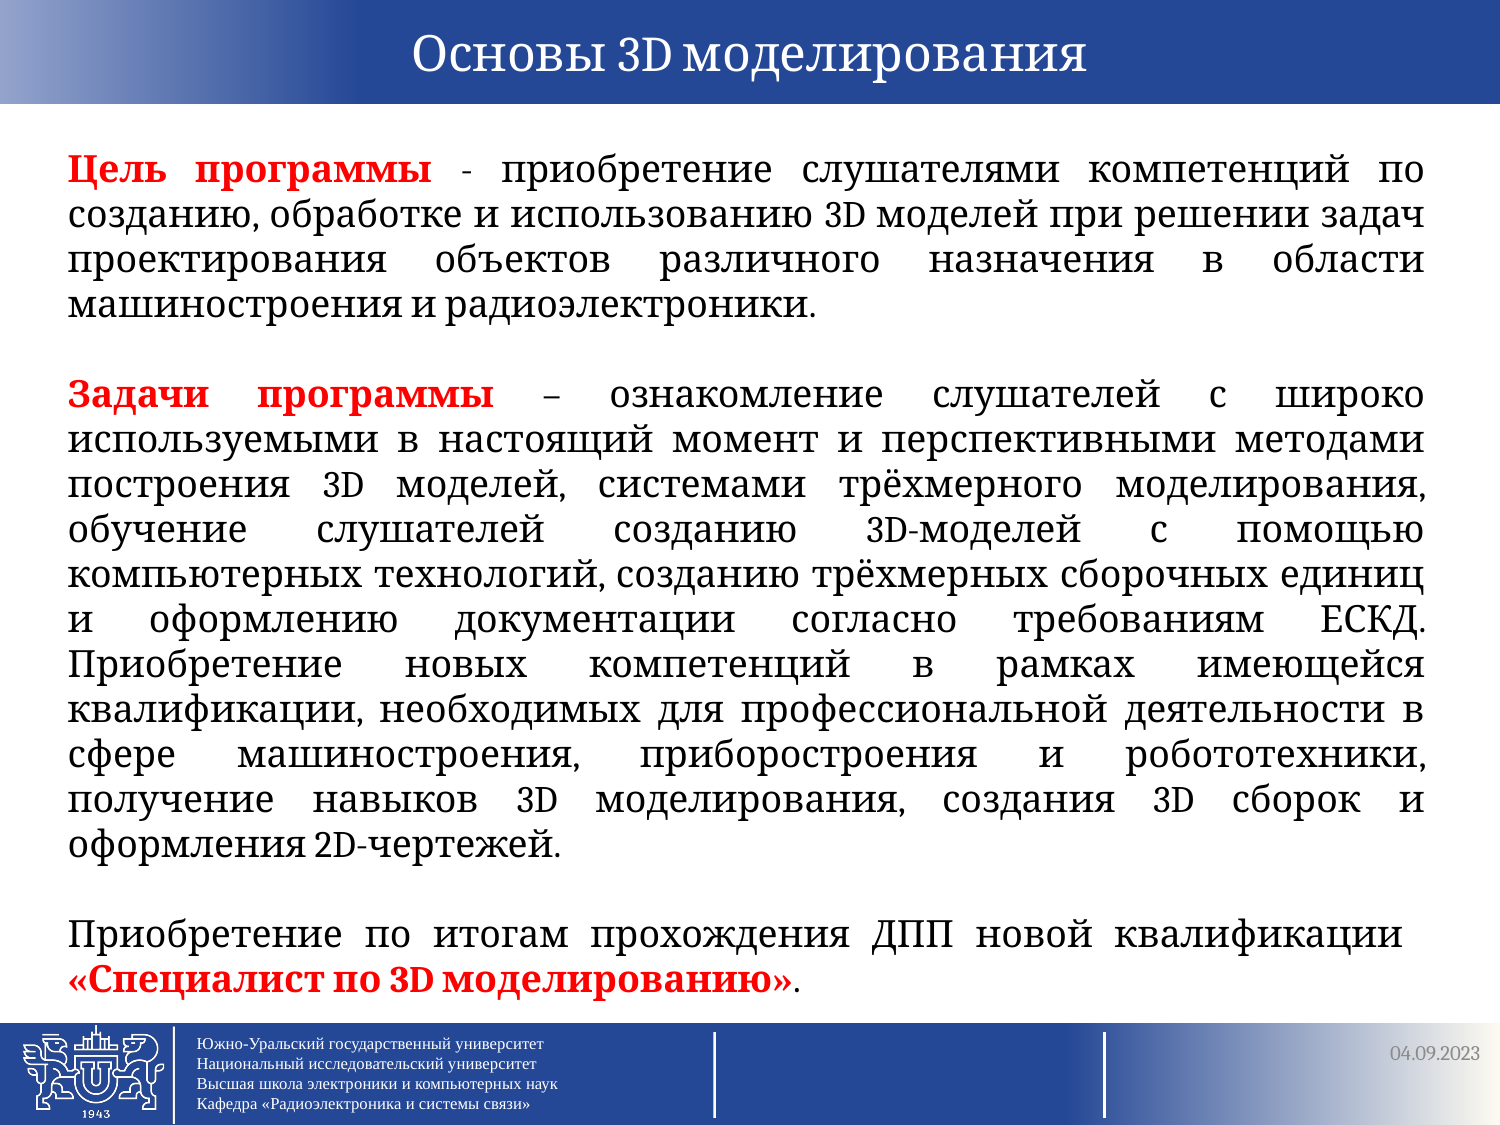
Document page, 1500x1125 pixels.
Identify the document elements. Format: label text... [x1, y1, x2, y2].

text_box Цель программы - приобретение слушателями компетенций по созданию, обработке и использованию 3D моделей при решении задач проектирования объектов различного назначения в области машиностроения и радиоэлектроники. Задачи программы – ознакомление слушателей с широко используемыми в настоящий момент и перспективными методами построения 3D моделей, системами трёхмерного моделирования, обучение слушателей созданию 3D-моделей с помощью компьютерных технологий, созданию трёхмерных сборочных единиц и оформлению документации согласно требованиям ЕСКД. Приобретение новых компетенций в рамках имеющейся квалификации, необходимых для профессиональной деятельности в сфере машиностроения, приборостроения и робототехники, получение навыков 3D моделирования, создания 3D сборок и оформления 2D-чертежей. Приобретение по итогам прохождения ДПП новой квалификации «Специалист по 3D моделированию». [53, 137, 1441, 1007]
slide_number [1157, 1031, 1496, 1092]
picture [23, 1025, 733, 1125]
